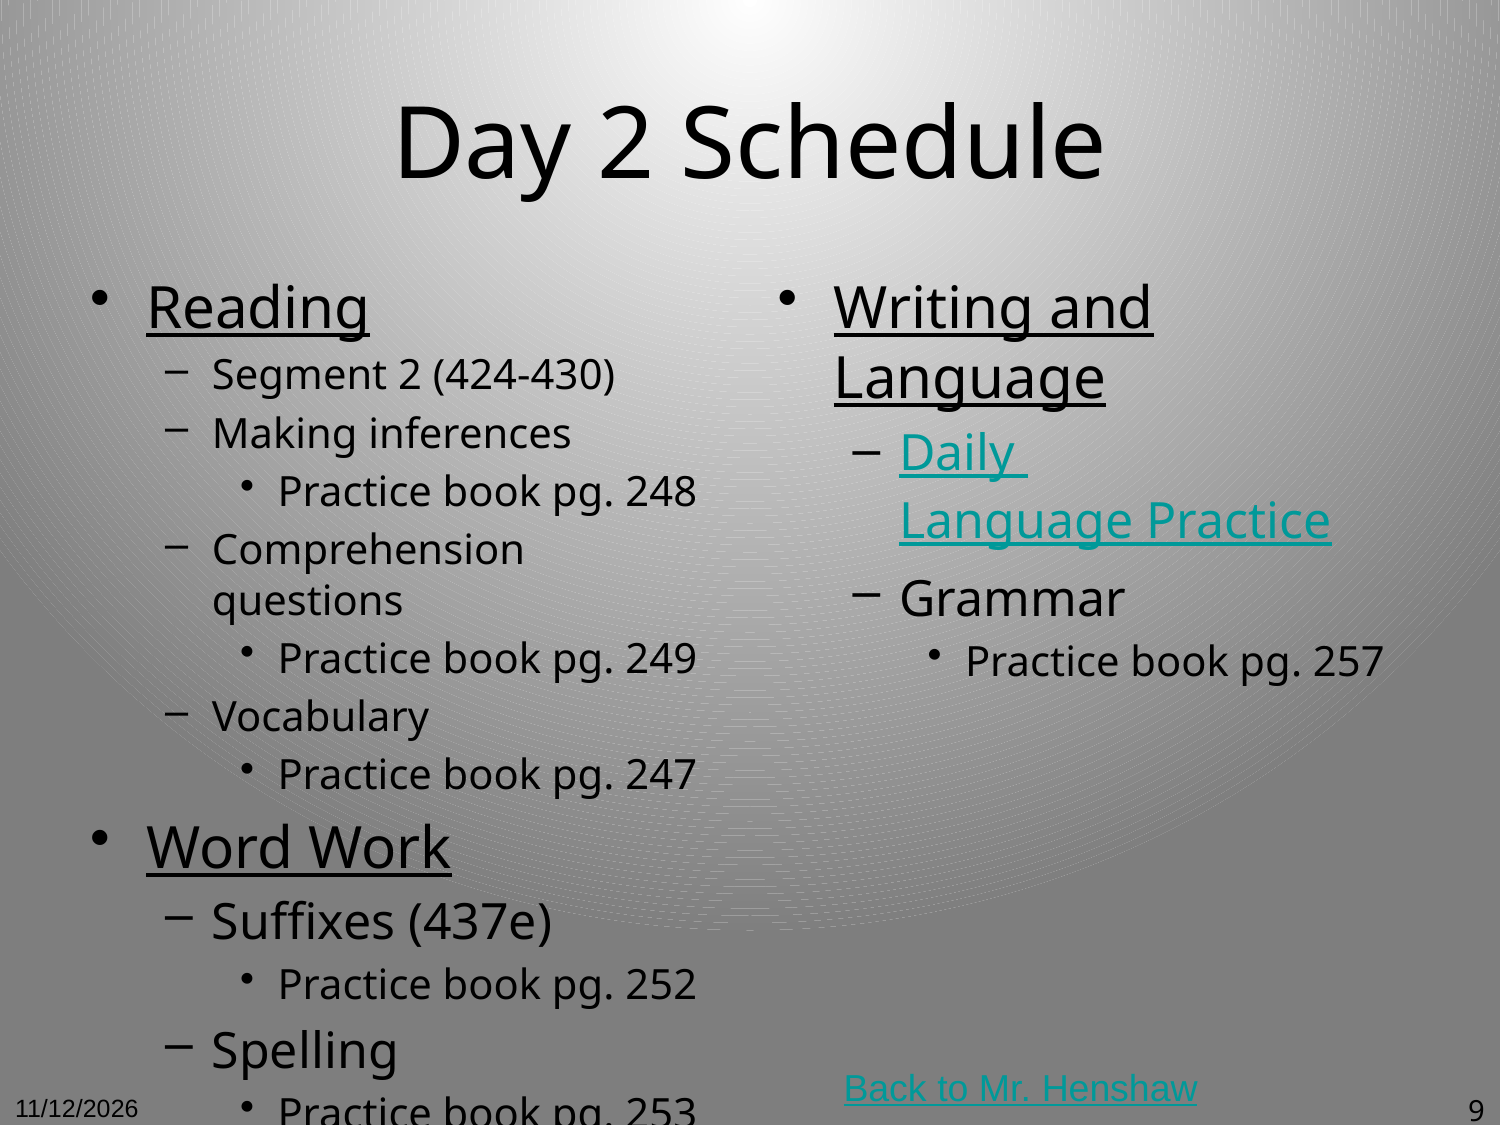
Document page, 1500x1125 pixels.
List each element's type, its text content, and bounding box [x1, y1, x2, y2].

slide_number 9 [1149, 1084, 1500, 1125]
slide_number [0, 1084, 351, 1125]
list Reading Segment 2 (424-430) Making inferences Practice book pg. 248 Comprehension questions Practice book pg. 249 Vocabulary Practice book pg. 247 Word Work Suffixes (437e) Practice book pg. 252 Spelling Practice book pg. 253 [74, 262, 738, 1006]
list Writing and Language Daily Language Practice Grammar Practice book pg. 257 [762, 262, 1426, 1006]
title Day 2 Schedule [74, 44, 1426, 233]
text_box Back to Mr. Henshaw [828, 1056, 1213, 1117]
